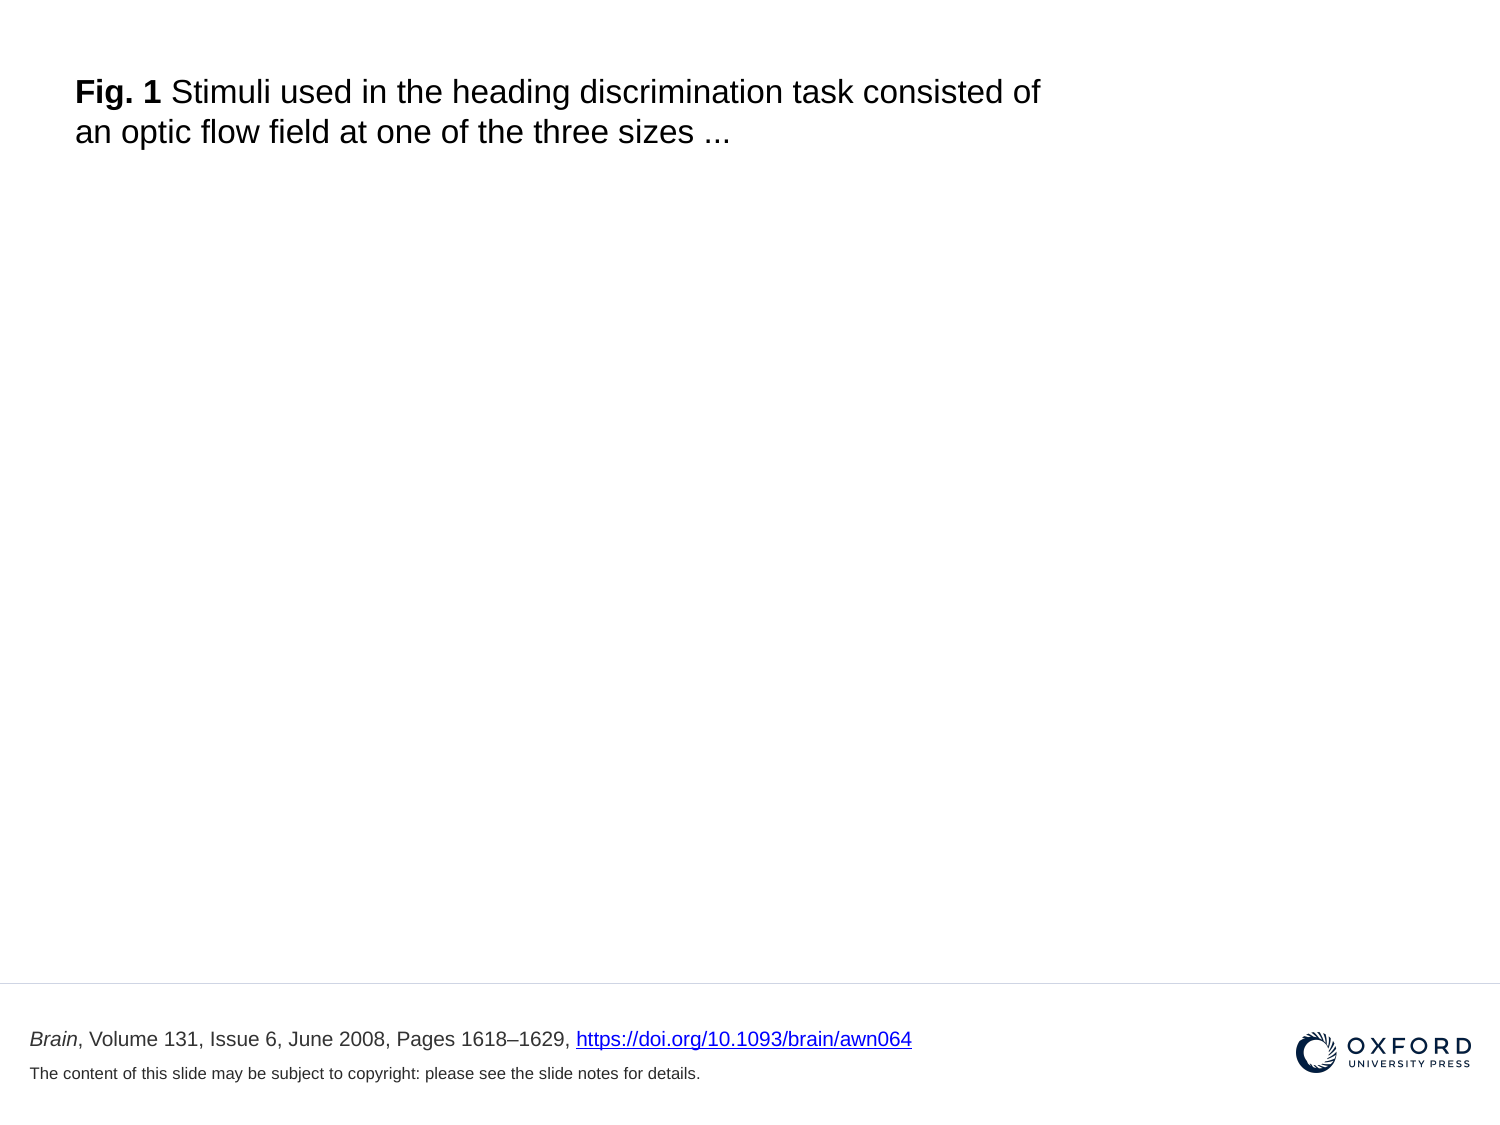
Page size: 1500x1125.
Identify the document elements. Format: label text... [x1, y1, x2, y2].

footer Brain, Volume 131, Issue 6, June 2008, Pages 1618–1629, https://doi.org/10.1093/brain/awn064 The content of this slide may be subject to copyright: please see the slide notes for details. [0, 983, 1260, 1125]
title Fig. 1 Stimuli used in the heading discrimination task consisted of an optic flow field at one of the three sizes ... [75, 69, 1078, 171]
picture [1296, 1032, 1471, 1073]
